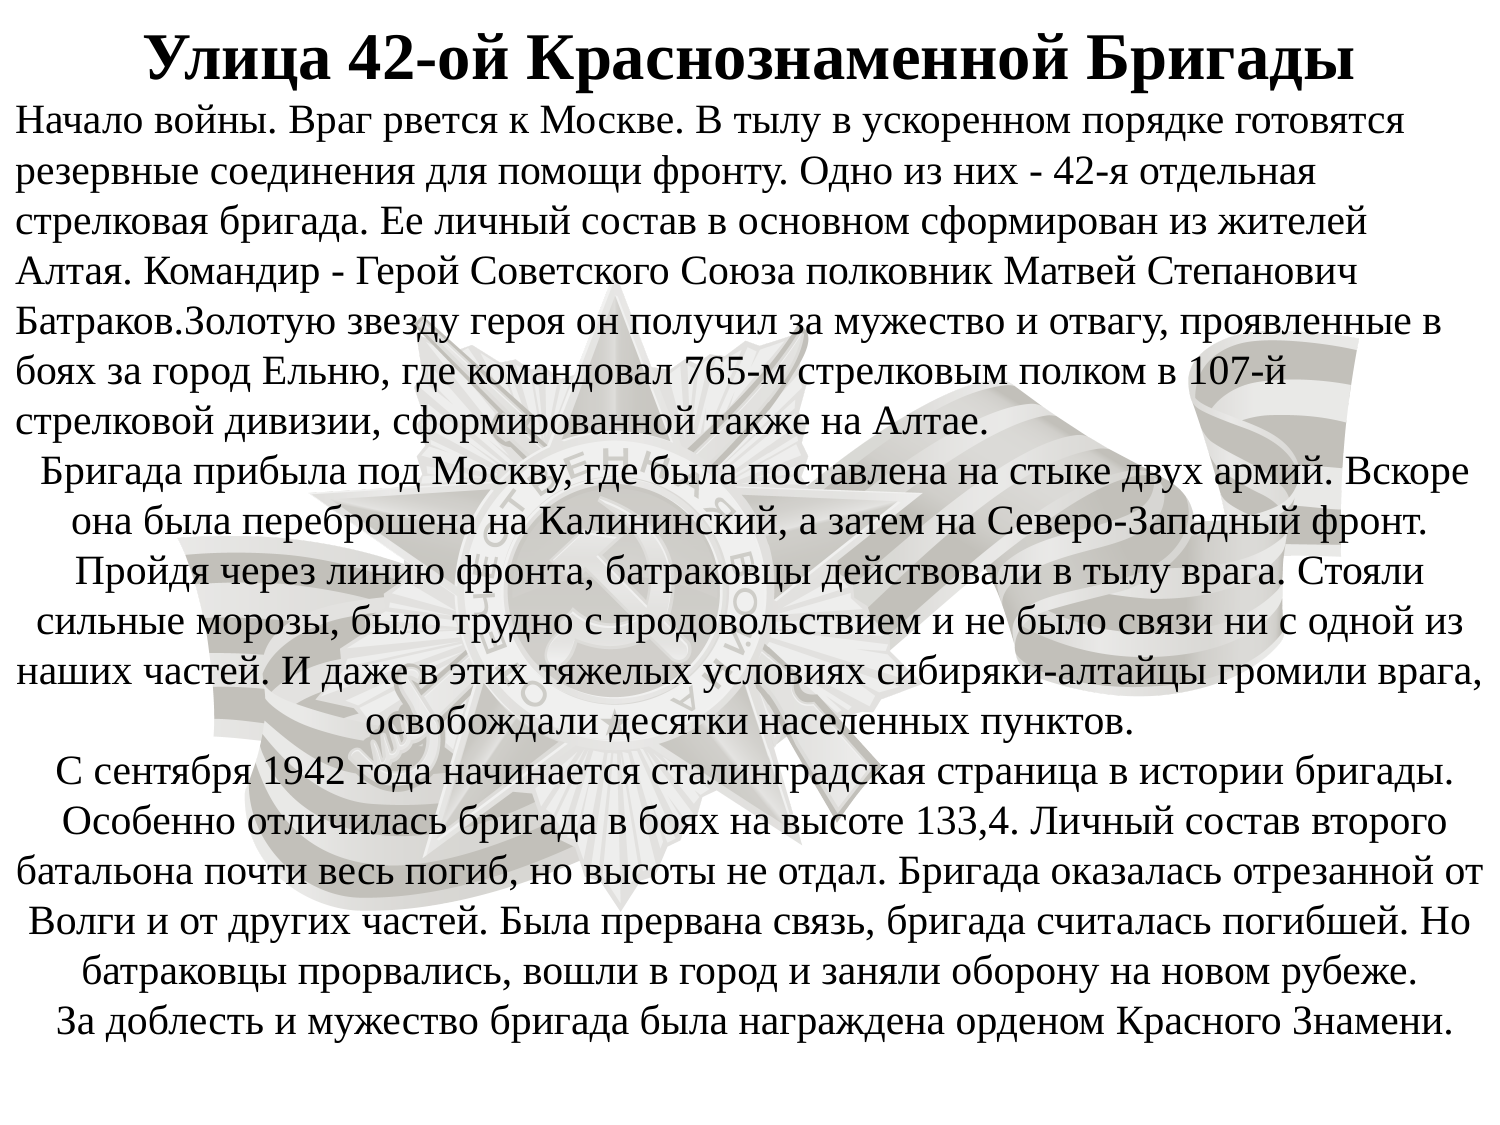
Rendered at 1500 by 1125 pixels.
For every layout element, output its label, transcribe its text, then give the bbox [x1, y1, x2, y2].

picture [177, 270, 1359, 912]
text_box Улица 42-ой Краснознаменной Бригады Начало войны. Враг рвется к Москве. В тылу в ускоренном порядке готовятся резервные соединения для помощи фронту. Одно из них - 42-я отдельная стрелковая бригада. Ее личный состав в основном сформирован из жителей Алтая. Командир - Герой Советского Союза полковник Матвей Степанович Батраков.Золотую звезду героя он получил за мужество и отвагу, проявленные в боях за город Ельню, где командовал 765-м стрелковым полком в 107-й стрелковой дивизии, сформированной также на Алтае. Бригада прибыла под Москву, где была поставлена на стыке двух армий. Вскоре она была переброшена на Калининский, а затем на Северо-Западный фронт. Пройдя через линию фронта, батраковцы действовали в тылу врага. Стояли сильные морозы, было трудно с продовольствием и не было связи ни с одной из наших частей. И даже в этих тяжелых условиях сибиряки-алтайцы громили врага, освобождали десятки населенных пунктов. С сентября 1942 года начинается сталинградская страница в истории бригады. Особенно отличилась бригада в боях на высоте 133,4. Личный состав второго батальона почти весь погиб, но высоты не отдал. Бригада оказалась отрезанной от Волги и от других частей. Была прервана связь, бригада считалась погибшей. Но батраковцы прорвались, вошли в город и заняли оборону на новом рубеже. За доблесть и мужество бригада была награждена орденом Красного Знамени. [0, 4, 1500, 1051]
